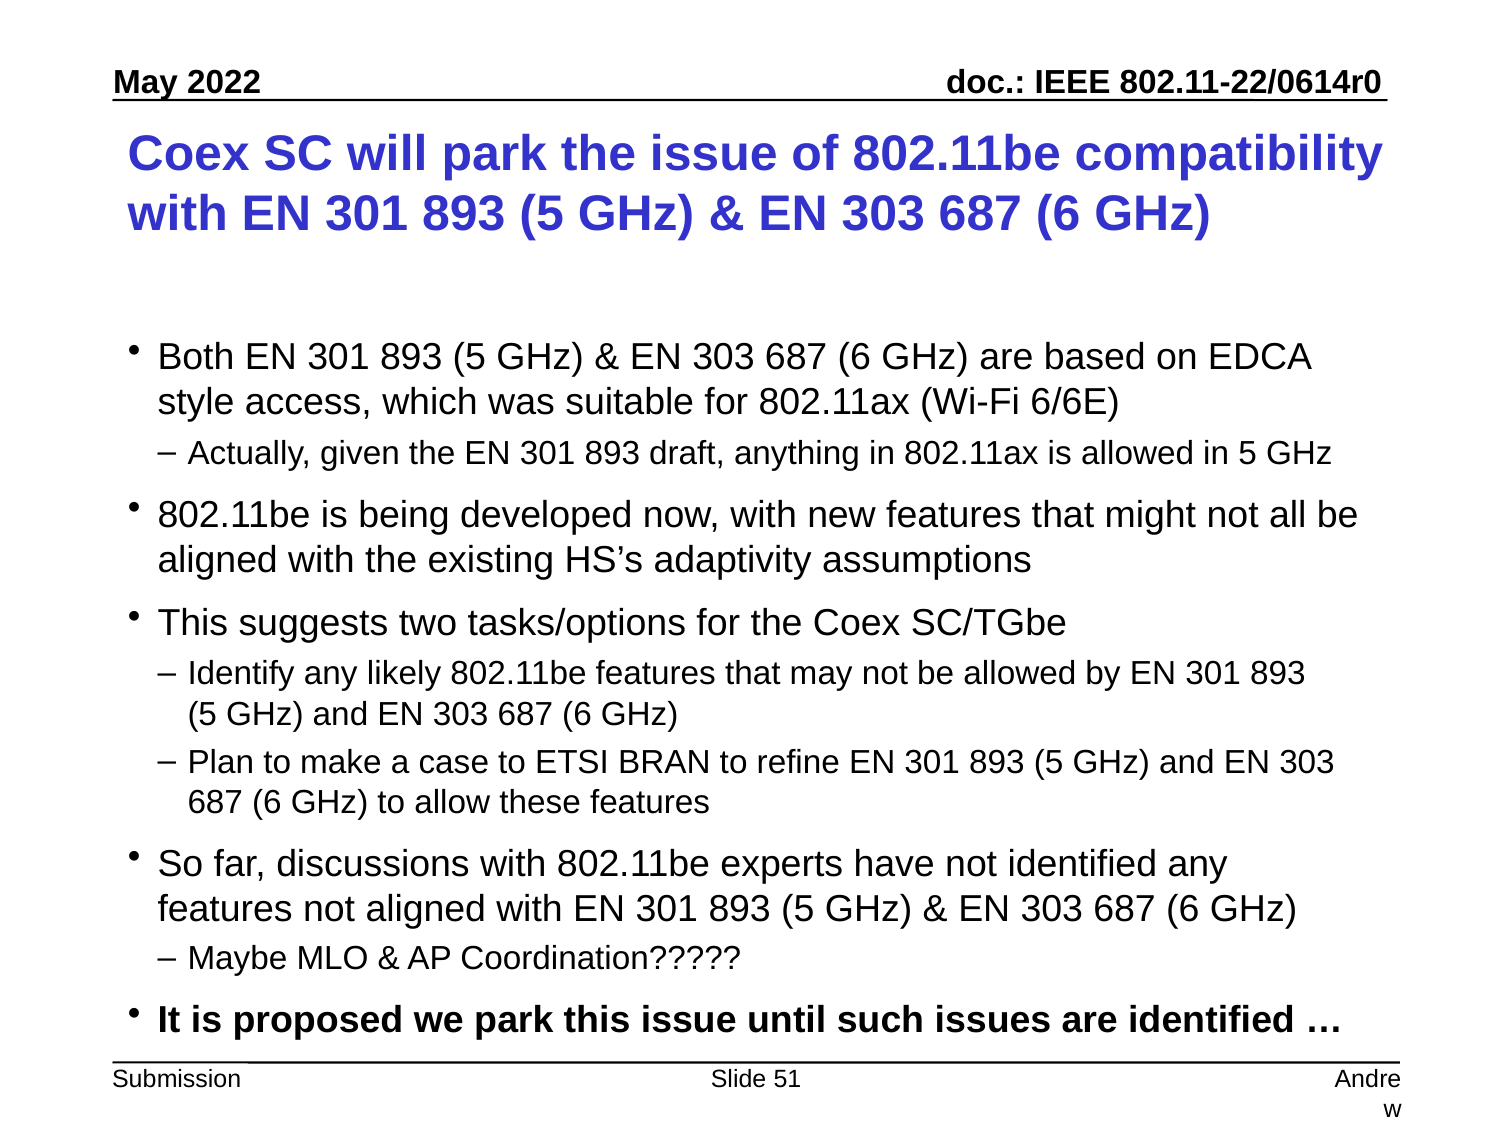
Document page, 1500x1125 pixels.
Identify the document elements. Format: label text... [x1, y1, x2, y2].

title Coex SC will park the issue of 802.11be compatibility with EN 301 893 (5 GHz) & EN 303 687 (6 GHz) [112, 112, 1475, 288]
footer Andrew Myles, Cisco [1320, 1061, 1402, 1093]
list Both EN 301 893 (5 GHz) & EN 303 687 (6 GHz) are based on EDCA style access, which was suitable for 802.11ax (Wi-Fi 6/6E) Actually, given the EN 301 893 draft, anything in 802.11ax is allowed in 5 GHz 802.11be is being developed now, with new features that might not all be aligned with the existing HS’s adaptivity assumptions This suggests two tasks/options for the Coex SC/TGbe Identify any likely 802.11be features that may not be allowed by EN 301 893 (5 GHz) and EN 303 687 (6 GHz) Plan to make a case to ETSI BRAN to refine EN 301 893 (5 GHz) and EN 303 687 (6 GHz) to allow these features So far, discussions with 802.11be experts have not identified any features not aligned with EN 301 893 (5 GHz) & EN 303 687 (6 GHz) Maybe MLO & AP Coordination????? It is proposed we park this issue until such issues are identified … [112, 324, 1388, 1000]
slide_number Slide 51 [709, 1061, 803, 1093]
